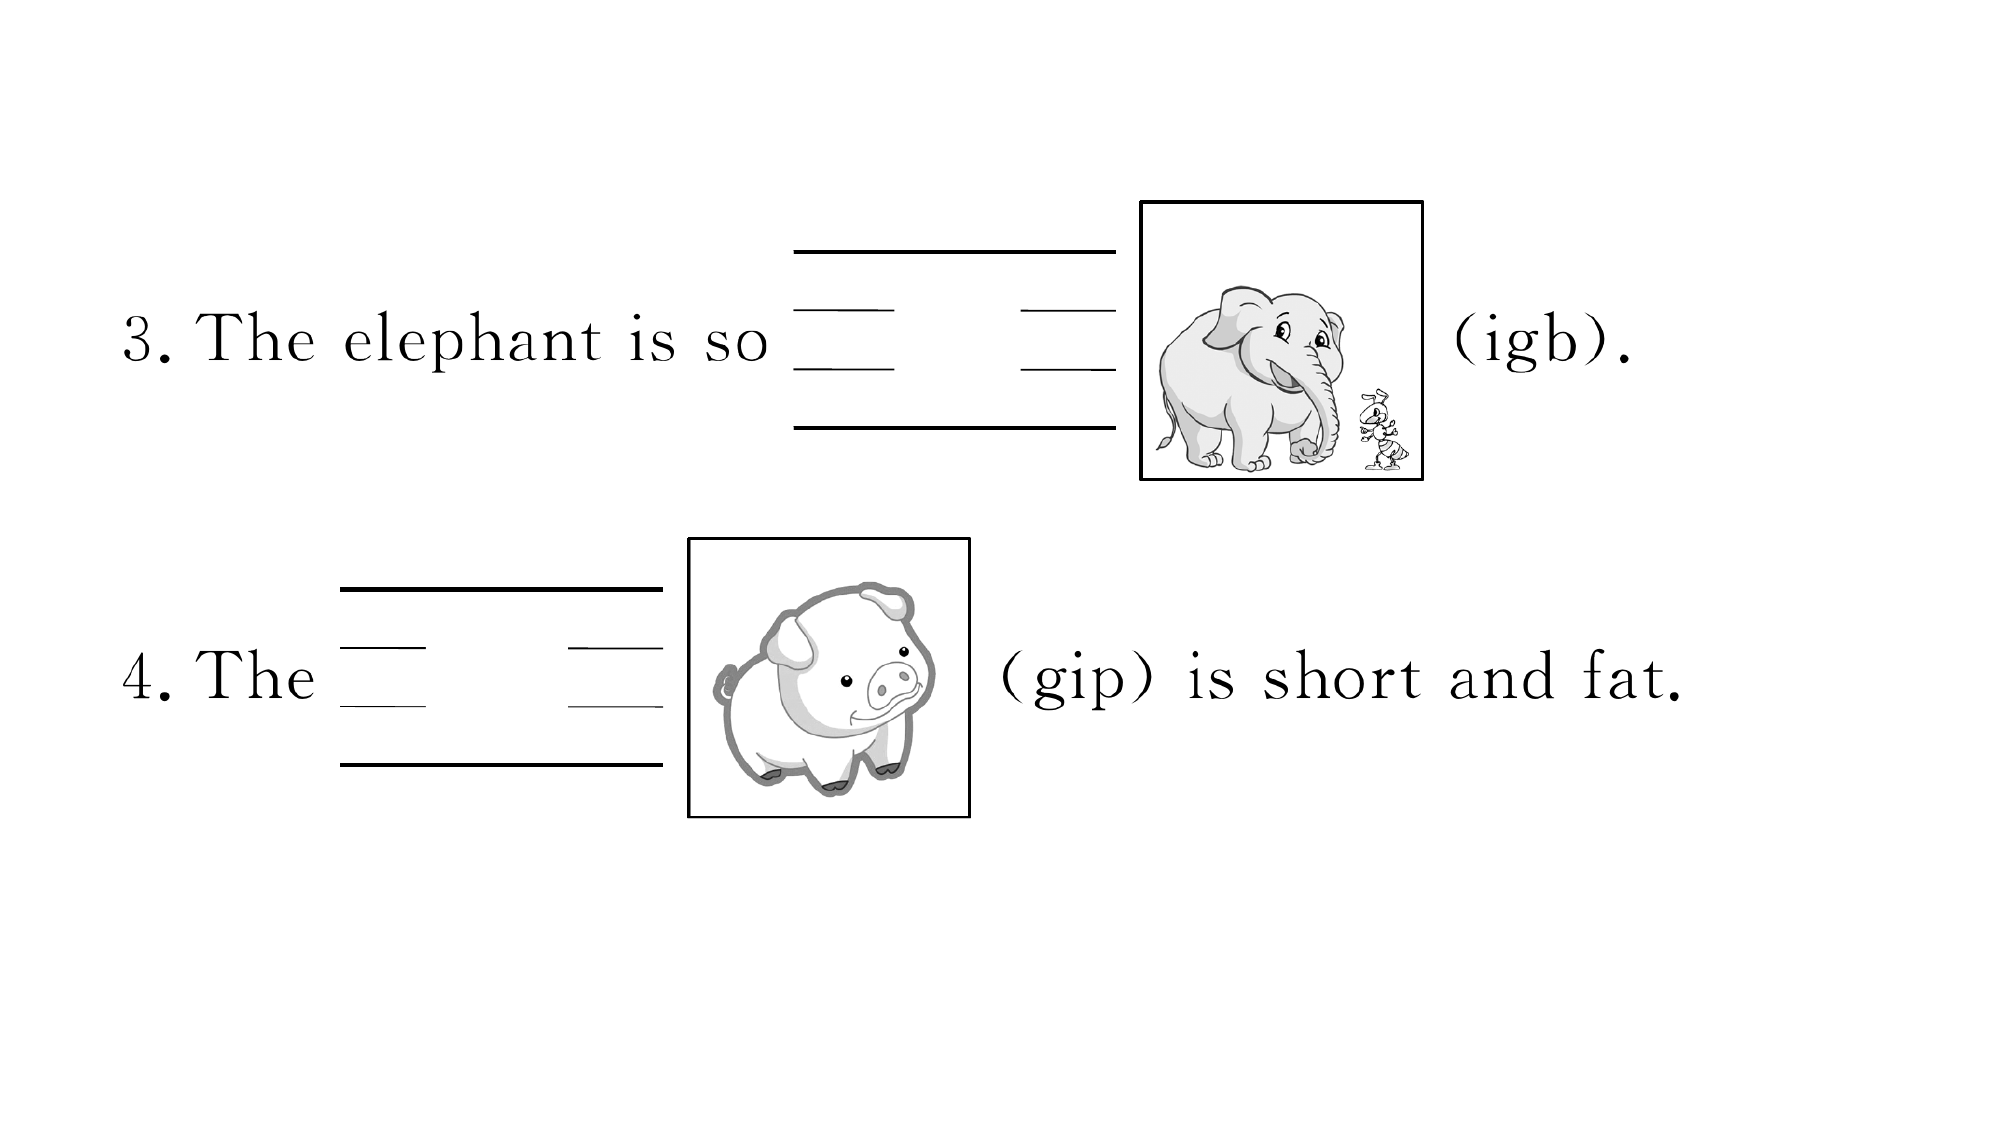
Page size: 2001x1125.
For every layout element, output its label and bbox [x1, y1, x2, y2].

picture [118, 177, 2000, 846]
